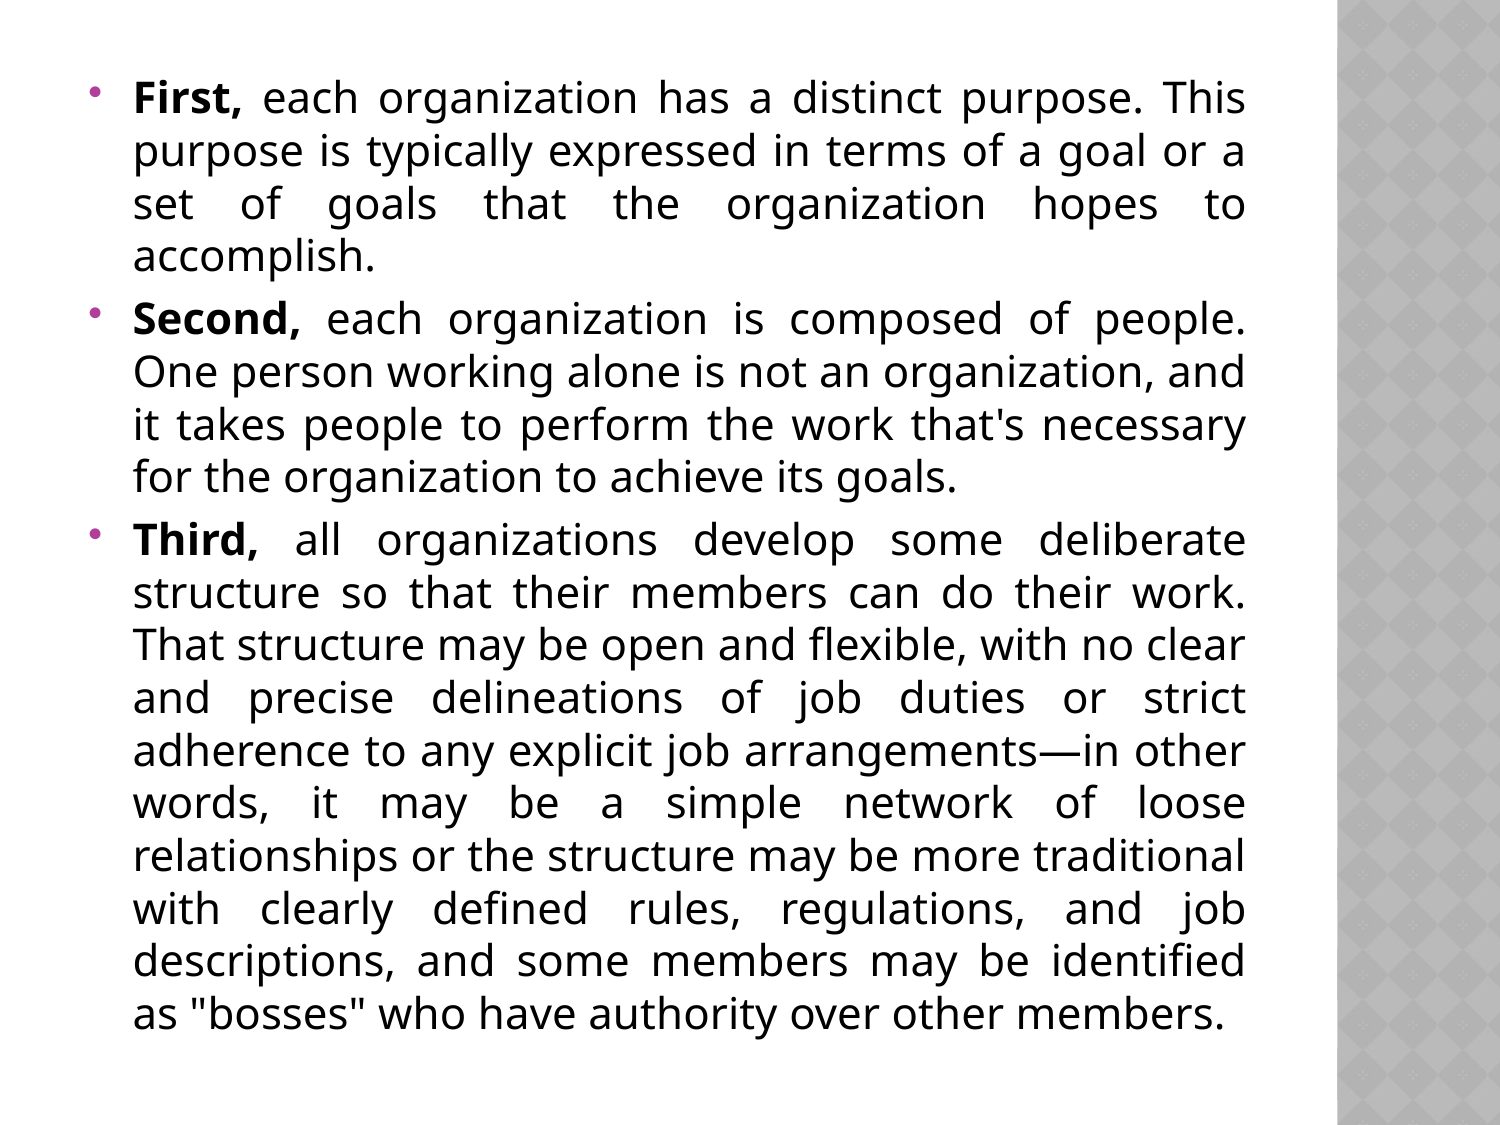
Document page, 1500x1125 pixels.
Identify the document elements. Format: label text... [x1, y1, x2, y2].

list First, each organization has a distinct purpose. This purpose is typically expressed in terms of a goal or a set of goals that the organization hopes to accomplish. Second, each organization is composed of people. One person working alone is not an organization, and it takes people to perform the work that's necessary for the organization to achieve its goals. Third, all organizations develop some deliberate structure so that their members can do their work. That structure may be open and flexible, with no clear and precise delineations of job duties or strict adherence to any explicit job arrangements—in other words, it may be a simple network of loose relationships or the structure may be more traditional with clearly defined rules, regulations, and job descriptions, and some members may be identified as "bosses" who have authority over other members. [75, 62, 1263, 1059]
